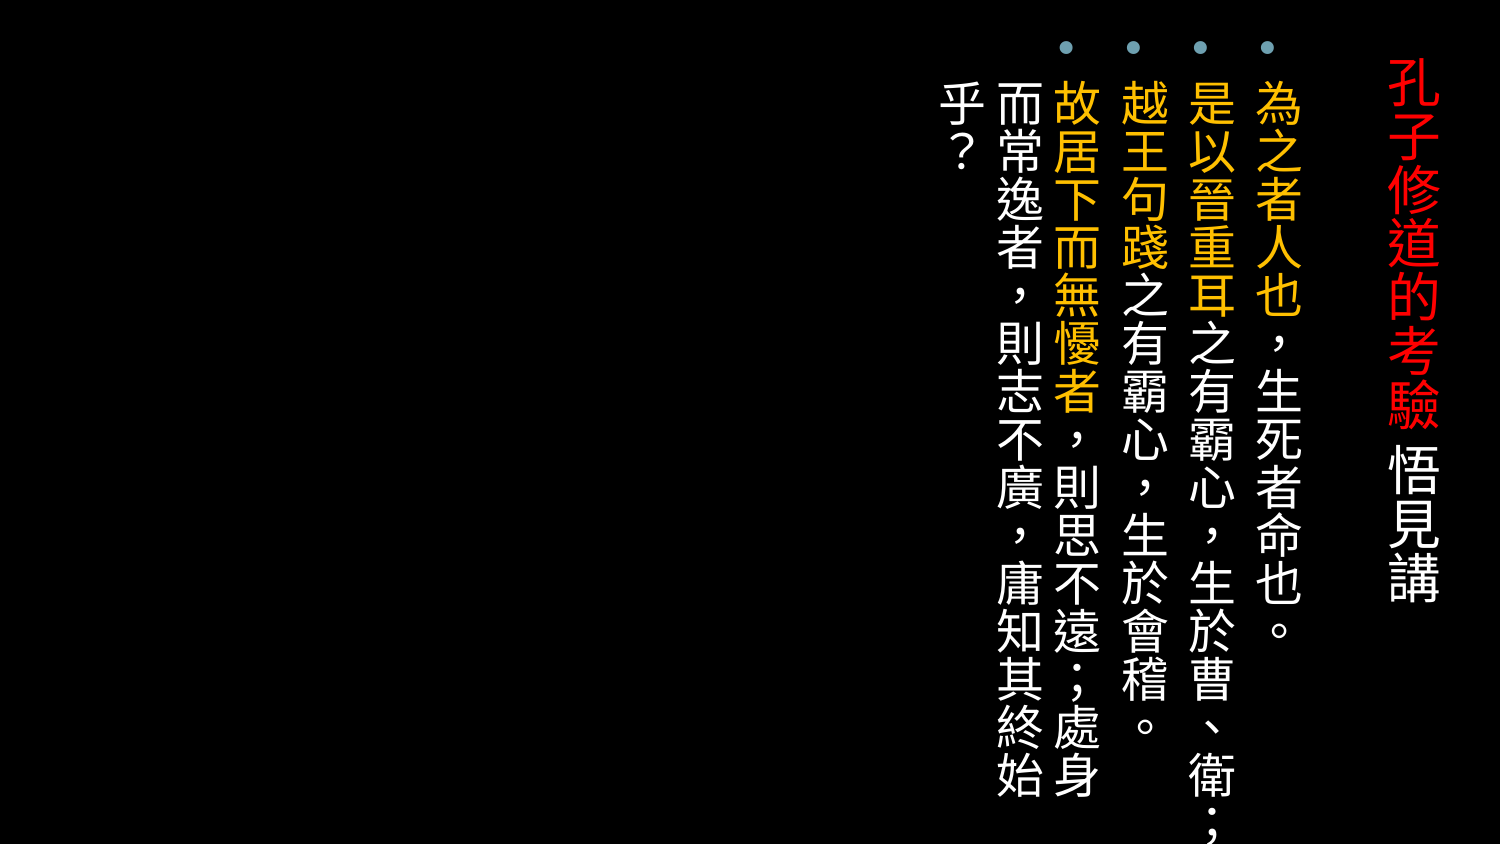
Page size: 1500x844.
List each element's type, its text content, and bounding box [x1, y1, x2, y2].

list 為之者人也，生死者命也。 是以晉重耳之有霸心，生於曹、衛； 越王句踐之有霸心，生於會稽。 故居下而無懮者，則思不遠；處身而常逸者，則志不廣，庸知其終始乎？ [29, 20, 1353, 824]
title 孔子修道的考驗 悟見講 [1353, 43, 1473, 812]
